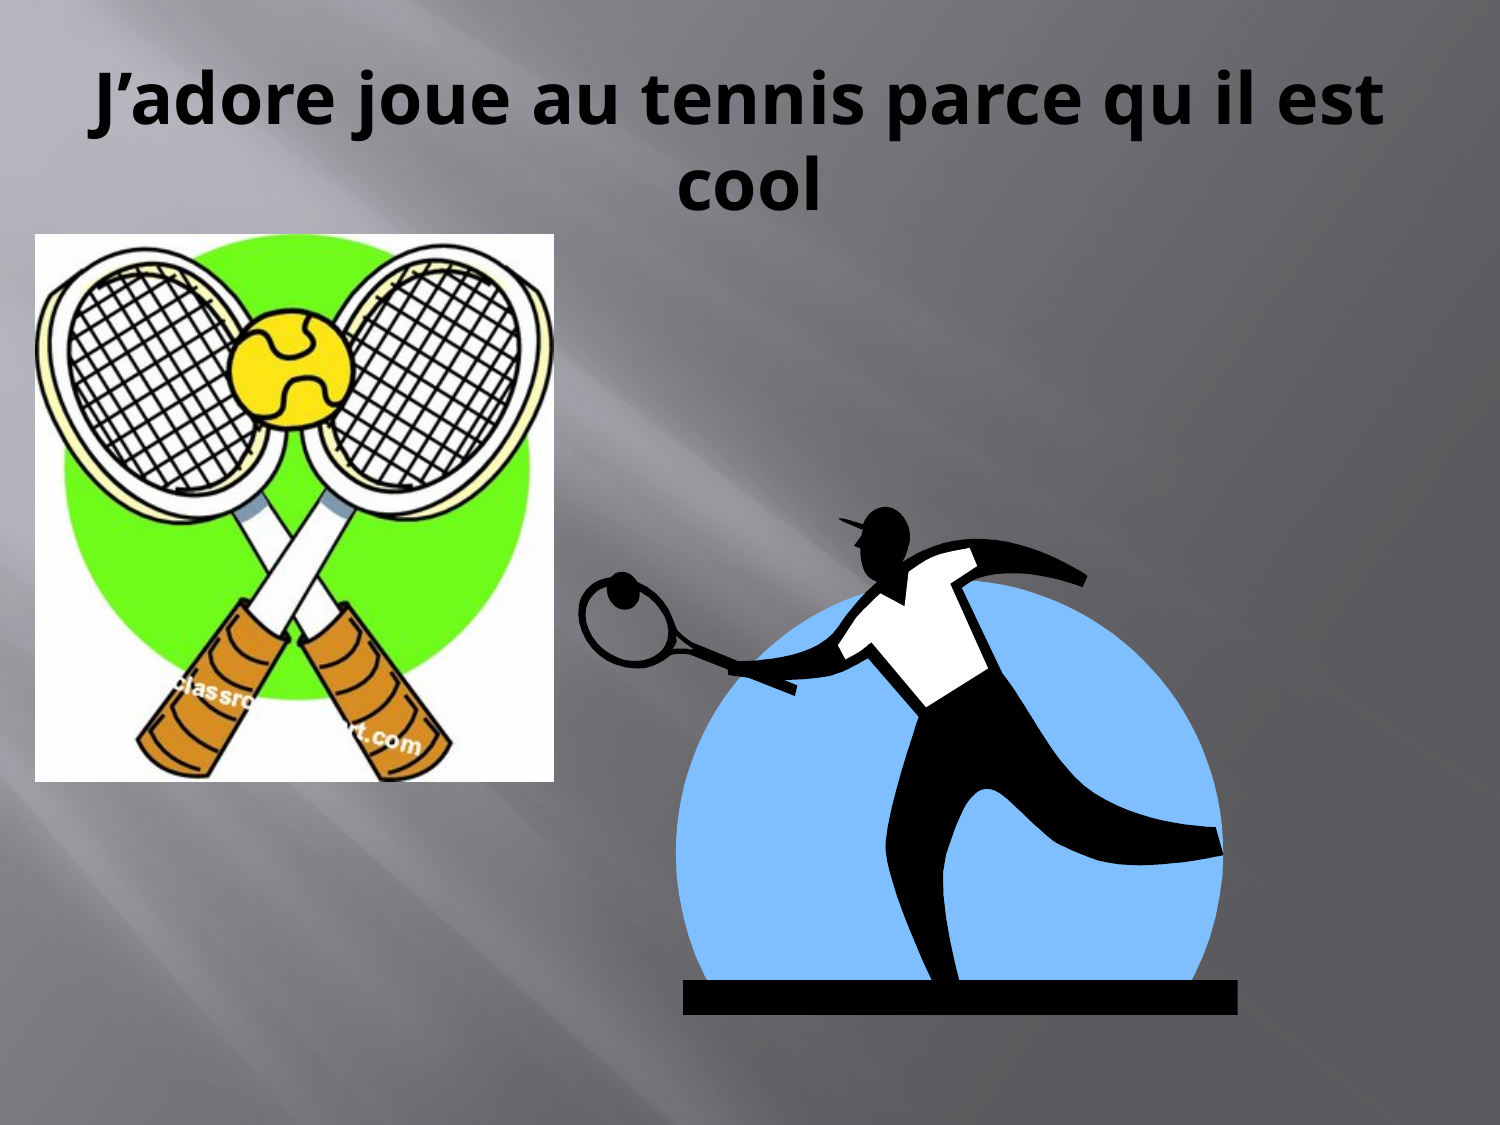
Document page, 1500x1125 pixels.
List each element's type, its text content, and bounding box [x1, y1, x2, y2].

title J’adore joue au tennis parce qu il est cool [75, 45, 1425, 233]
picture [573, 503, 1238, 1015]
picture [34, 234, 555, 782]
